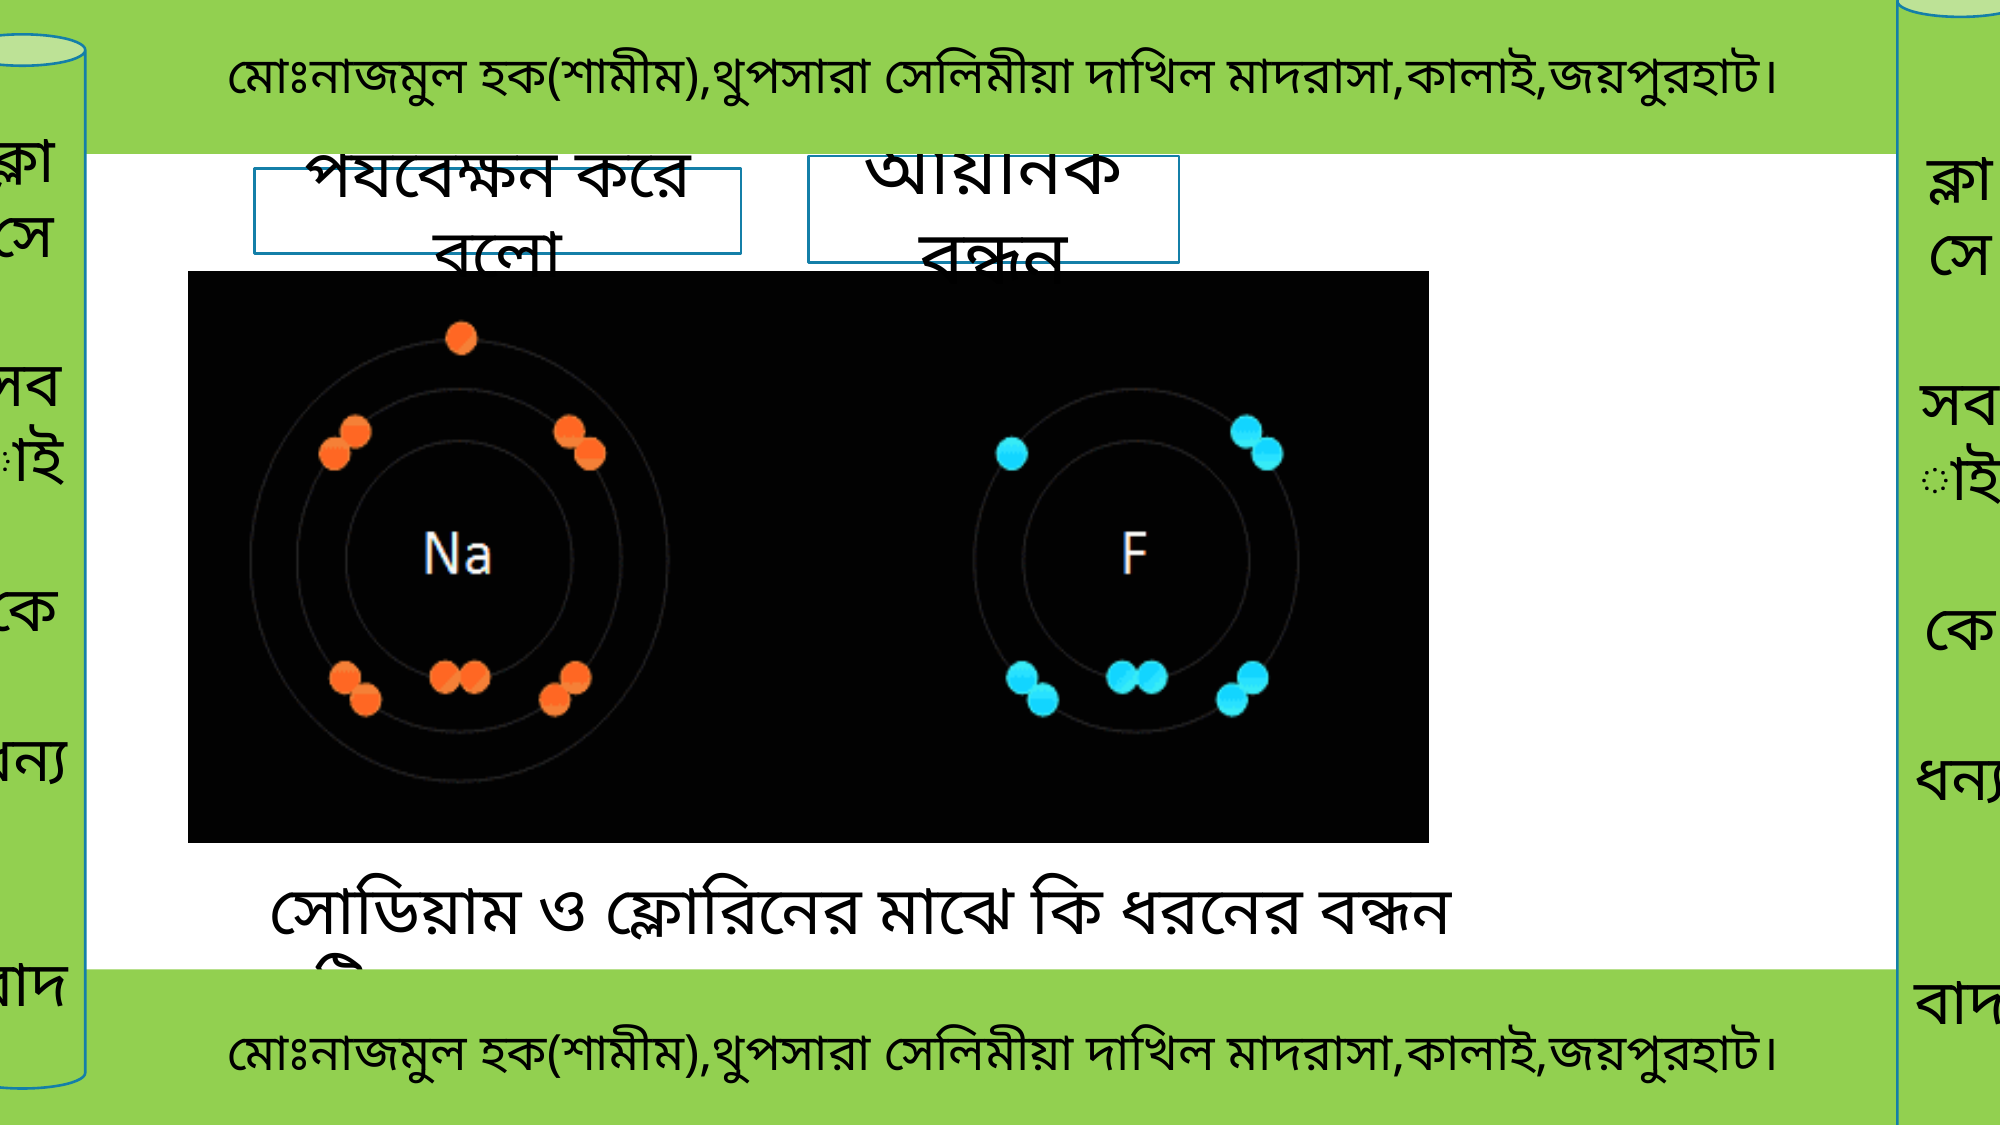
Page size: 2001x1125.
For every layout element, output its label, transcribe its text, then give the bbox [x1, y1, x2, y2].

text_box মোঃনাজমুল হক(শামীম),থুপসারা সেলিমীয়া দাখিল মাদরাসা,কালাই,জয়পুরহাট। [0, 0, 1896, 156]
text_box আয়নিক বন্ধন [807, 156, 1180, 264]
text_box সোডিয়াম ও ফ্লোরিনের মাঝে কি ধরনের বন্ধন সৃষ্টি হয়েছে [254, 860, 1478, 967]
text_box ক্লাসে সবাই কে ধন্য বাদ [0, 33, 87, 1090]
text_box পর্যবেক্ষন করে বলো [253, 167, 742, 255]
text_box ক্লাসে সবাই কে ধন্য বাদ [1896, 0, 2000, 1125]
text_box মোঃনাজমুল হক(শামীম),থুপসারা সেলিমীয়া দাখিল মাদরাসা,কালাই,জয়পুরহাট। [0, 967, 1896, 1125]
picture [188, 271, 1429, 843]
